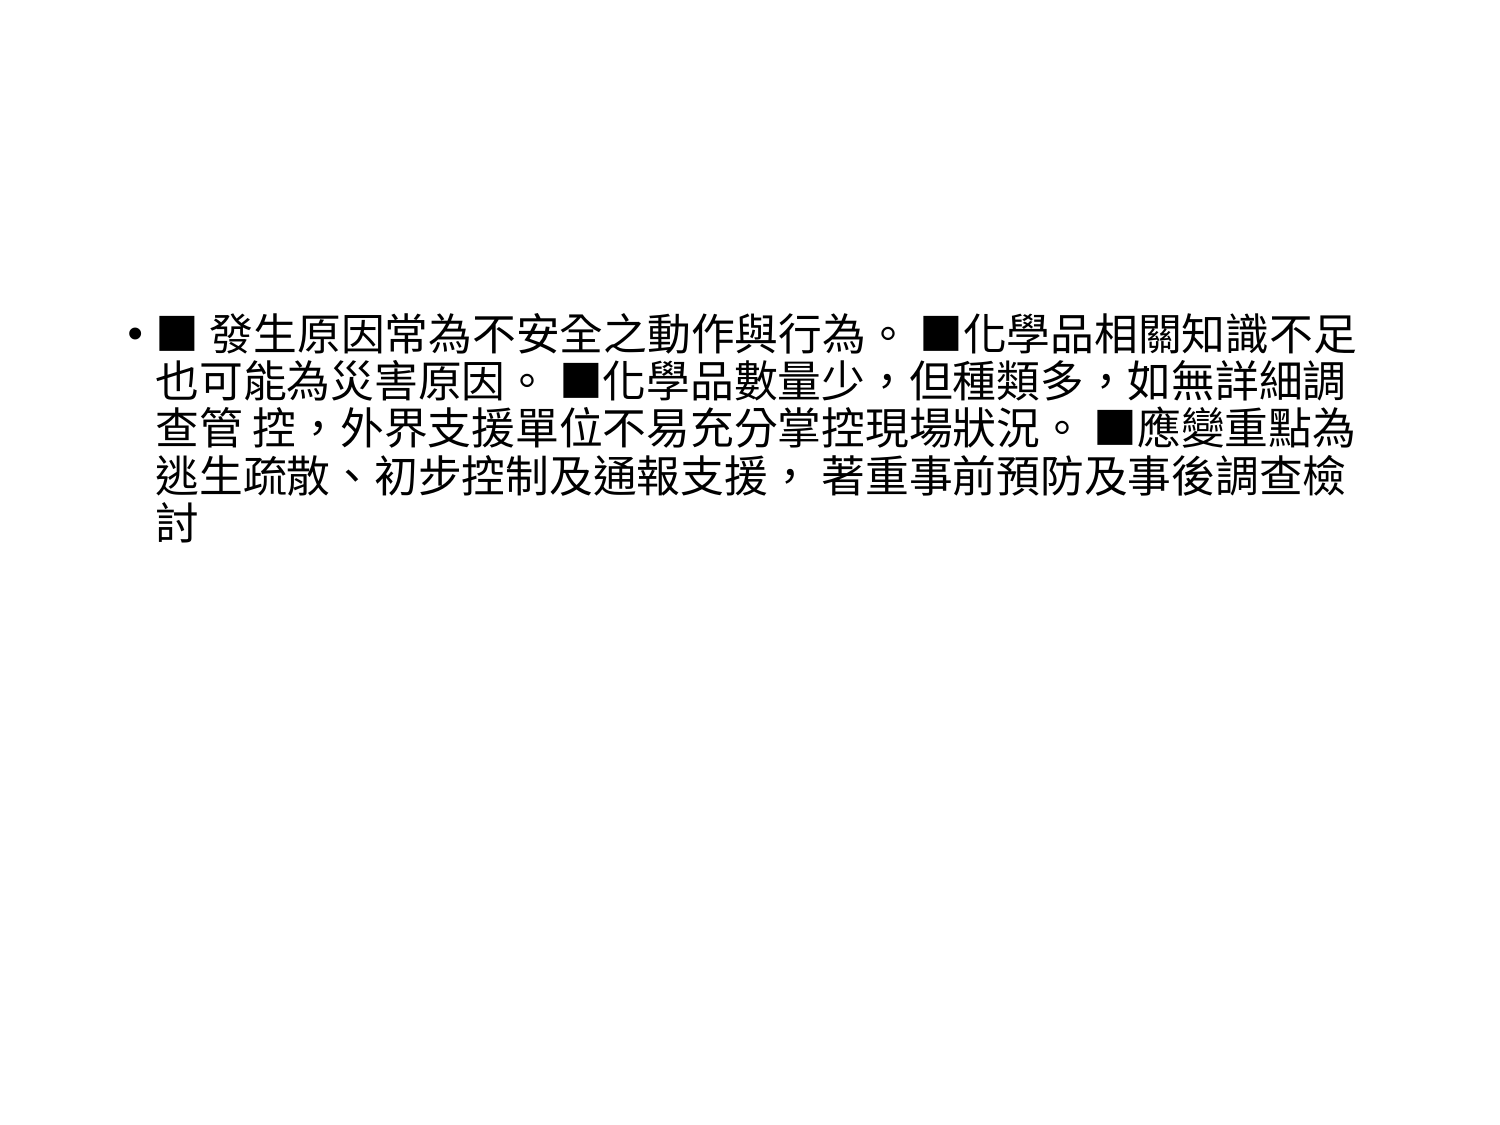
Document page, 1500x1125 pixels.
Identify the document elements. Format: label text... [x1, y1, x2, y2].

list ■發生原因常為不安全之動作與行為。 ■化學品相關知識不足也可能為災害原因。 ■化學品數量少，但種類多，如無詳細調查管 控，外界支援單位不易充分掌控現場狀況。 ■應變重點為逃生疏散、初步控制及通報支援， 著重事前預防及事後調查檢討 [112, 305, 1388, 1052]
